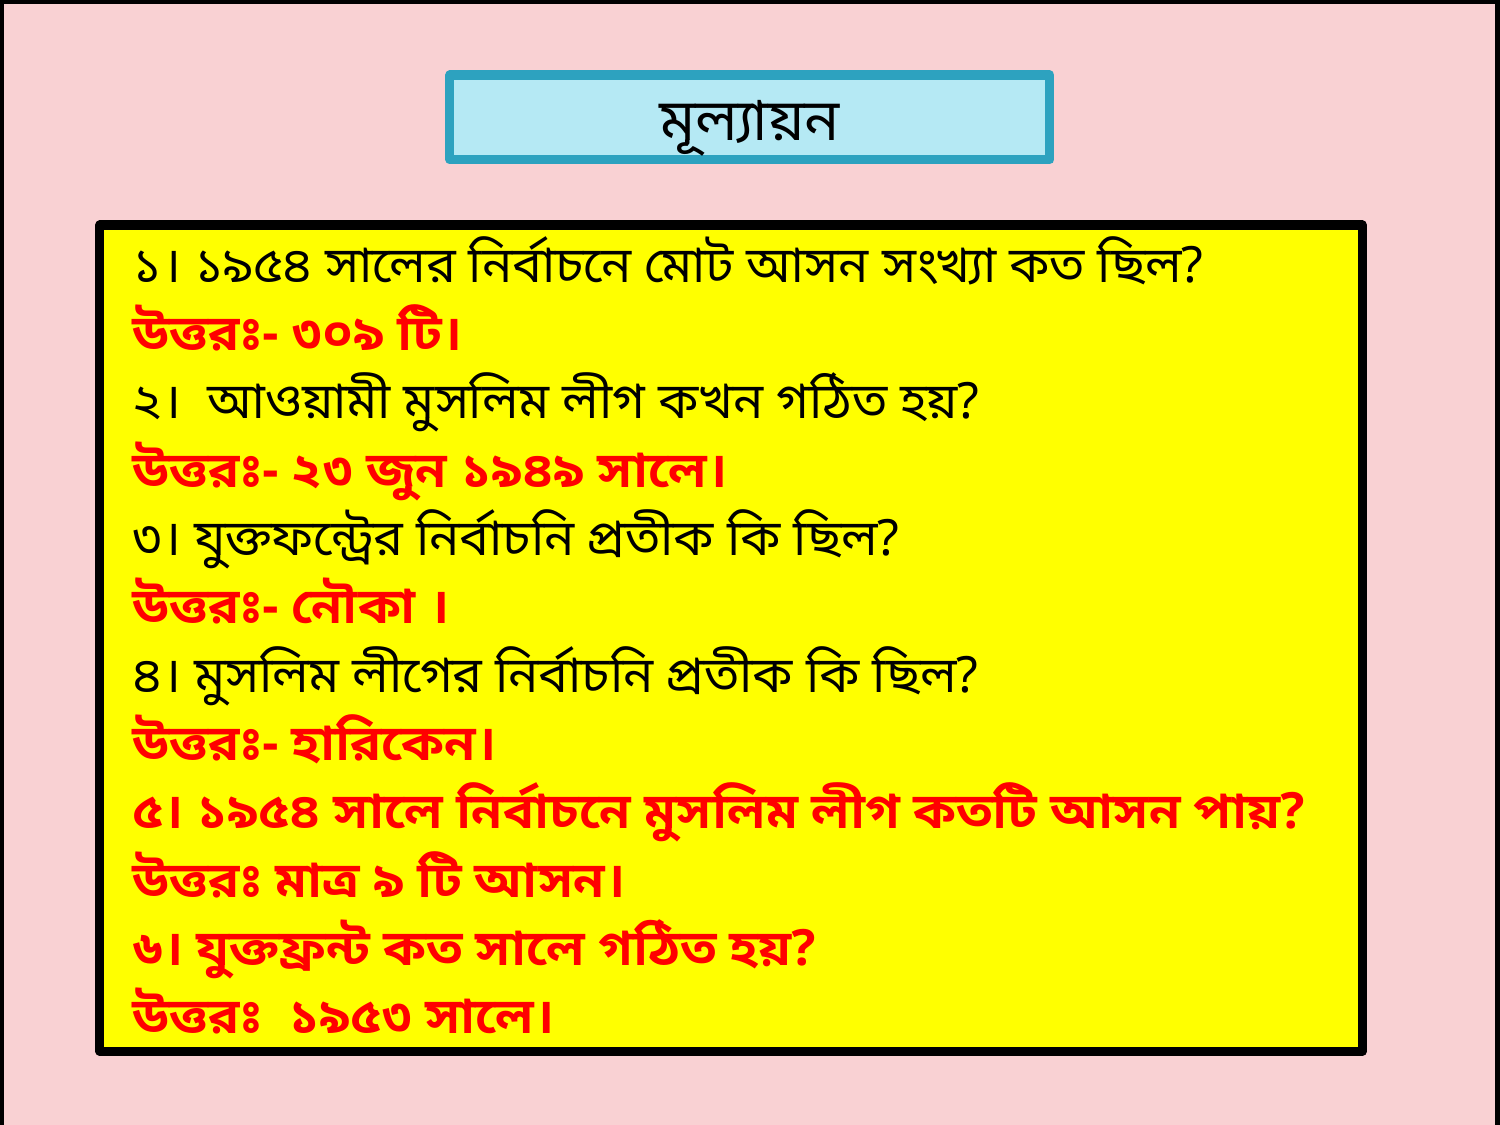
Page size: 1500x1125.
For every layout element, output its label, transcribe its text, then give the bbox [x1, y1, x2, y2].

text_box [0, 0, 1500, 1125]
text_box ১। ১৯৫৪ সালের নির্বাচনে মোট আসন সংখ্যা কত ছিল? উত্তরঃ- ৩০৯ টি। ২। আওয়ামী মুসলিম লীগ কখন গঠিত হয়? উত্তরঃ- ২৩ জুন ১৯৪৯ সালে। ৩। যুক্তফন্ট্রের নির্বাচনি প্রতীক কি ছিল? উত্তরঃ- নৌকা । ৪। মুসলিম লীগের নির্বাচনি প্রতীক কি ছিল? উত্তরঃ- হারিকেন। ৫। ১৯৫৪ সালে নির্বাচনে মুসলিম লীগ কতটি আসন পায়? উত্তরঃ মাত্র ৯ টি আসন। ৬। যুক্তফ্রন্ট কত সালে গঠিত হয়? উত্তরঃ ১৯৫৩ সালে। [95, 220, 1367, 1056]
text_box মূল্যায়ন [445, 70, 1054, 164]
